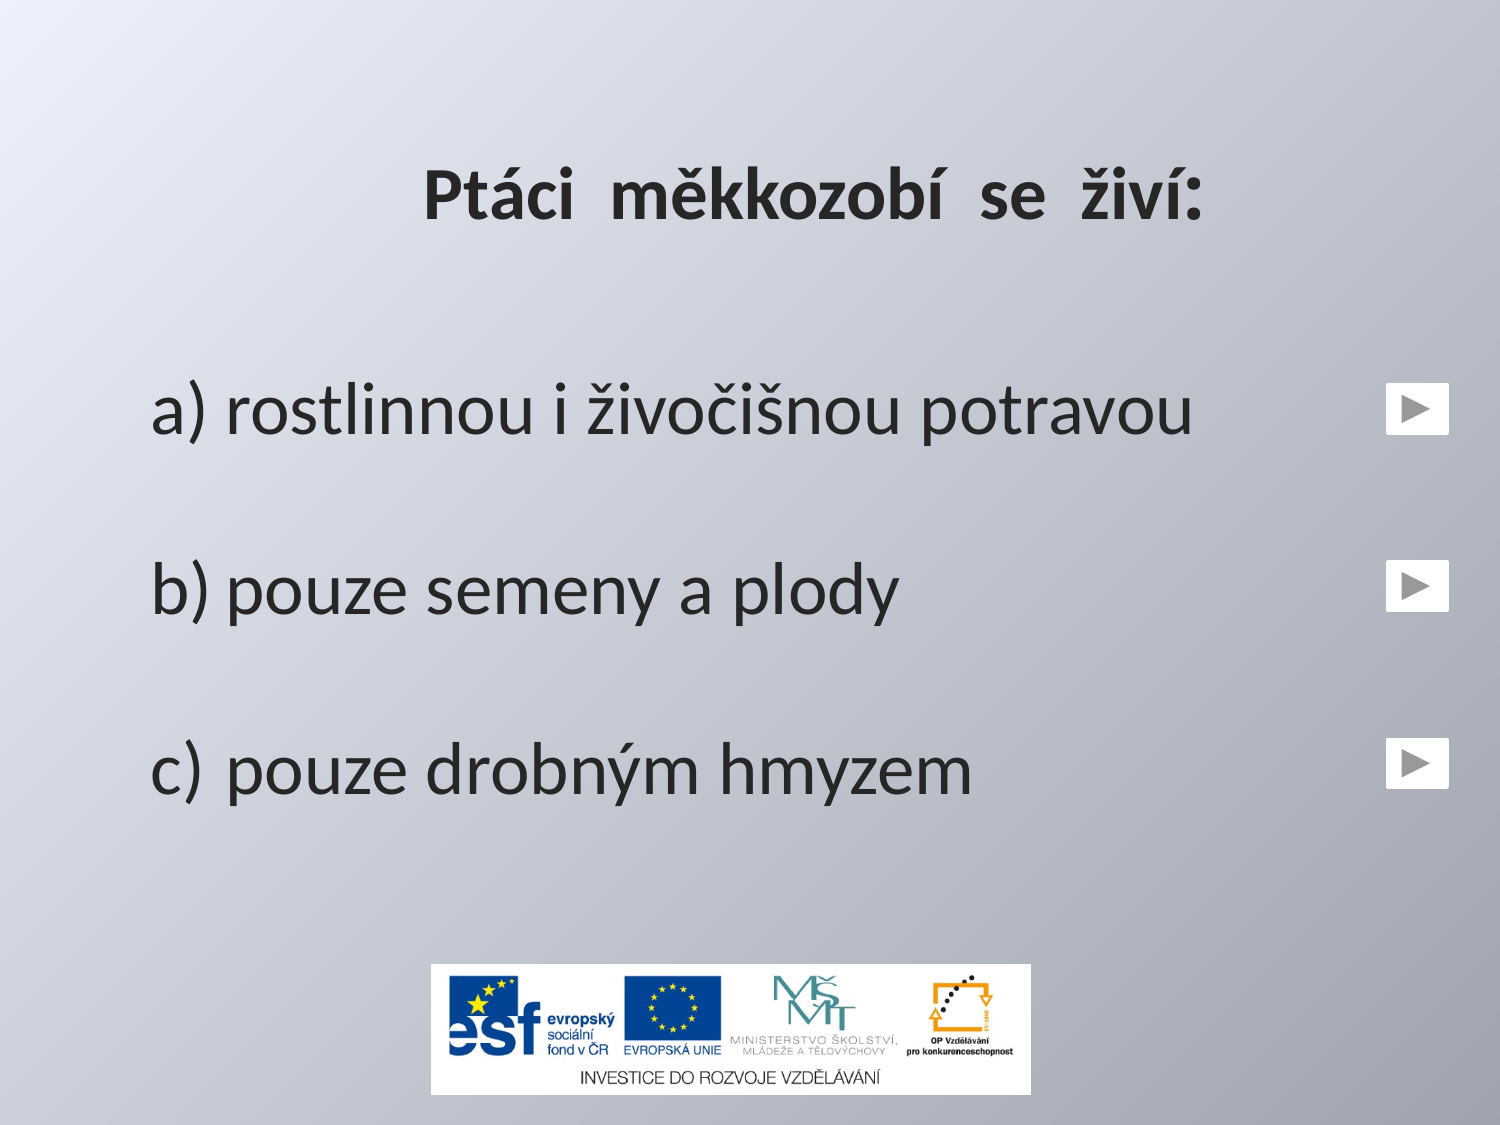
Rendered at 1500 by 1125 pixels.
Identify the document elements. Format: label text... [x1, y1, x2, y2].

text_box [1386, 560, 1449, 612]
text_box Ptáci měkkozobí se živí: rostlinnou i živočišnou potravou pouze semeny a plody pouze drobným hmyzem [135, 137, 1435, 817]
text_box [1386, 738, 1449, 789]
text_box [1386, 383, 1449, 435]
picture [430, 963, 1032, 1096]
